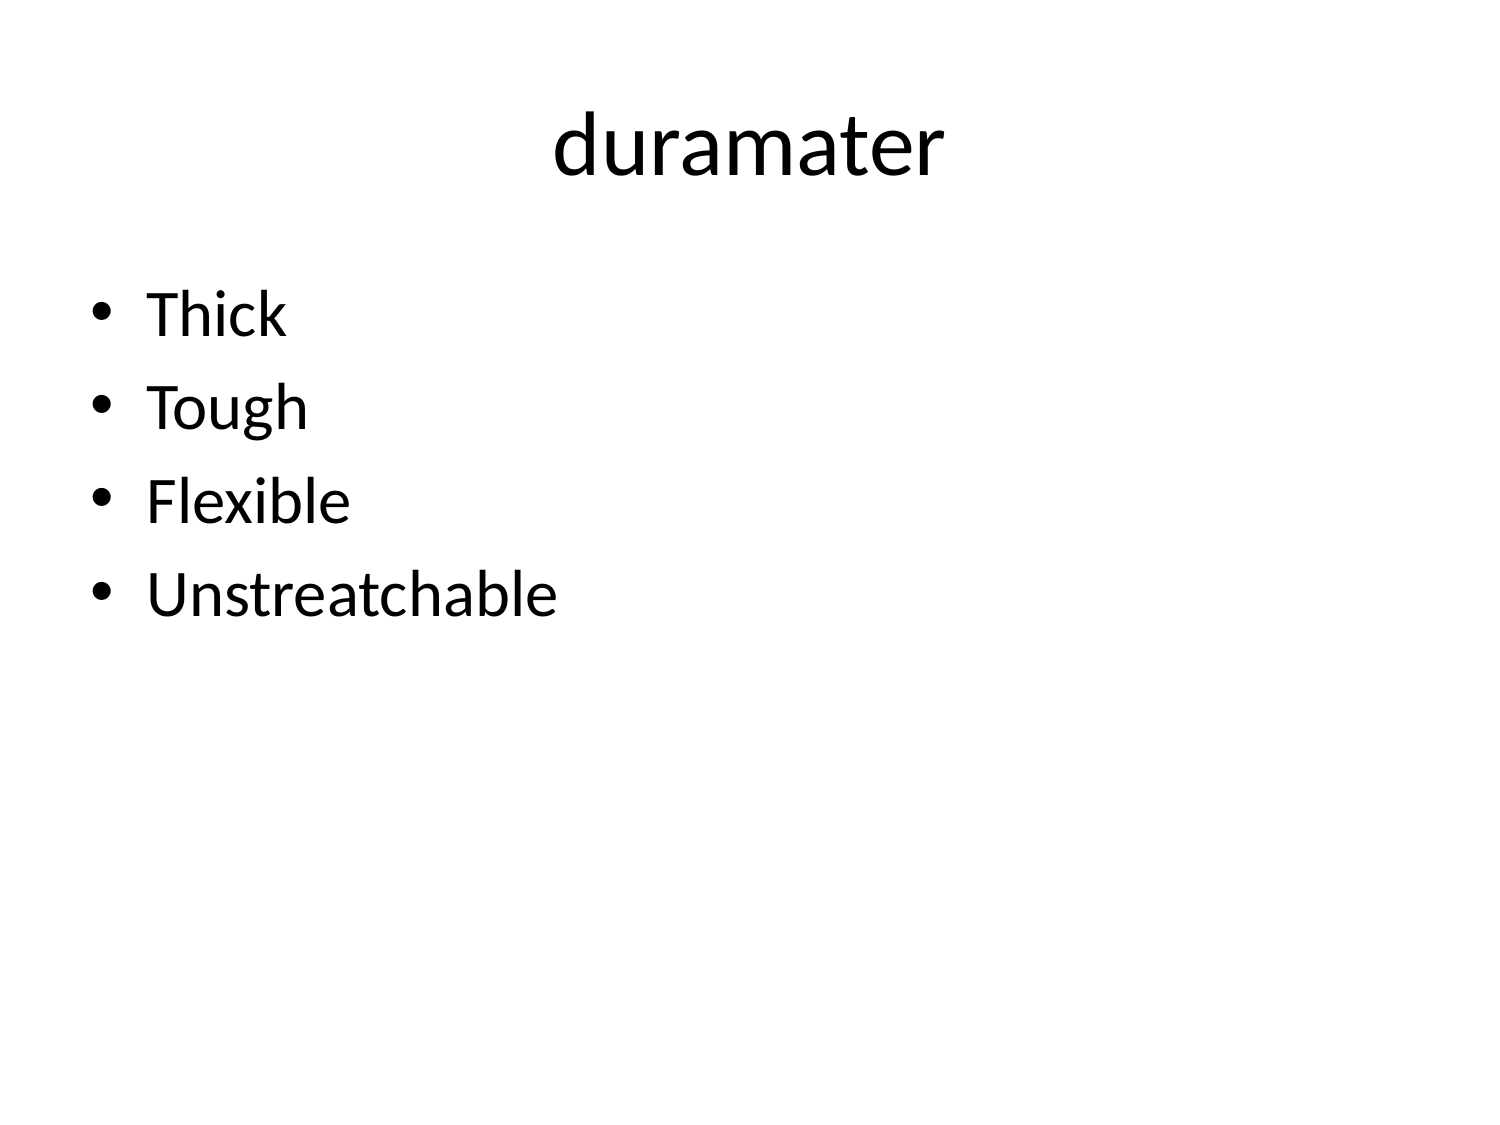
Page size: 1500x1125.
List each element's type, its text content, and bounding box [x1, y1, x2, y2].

list Thick Tough Flexible Unstreatchable [75, 262, 1425, 1005]
title duramater [75, 45, 1425, 233]
